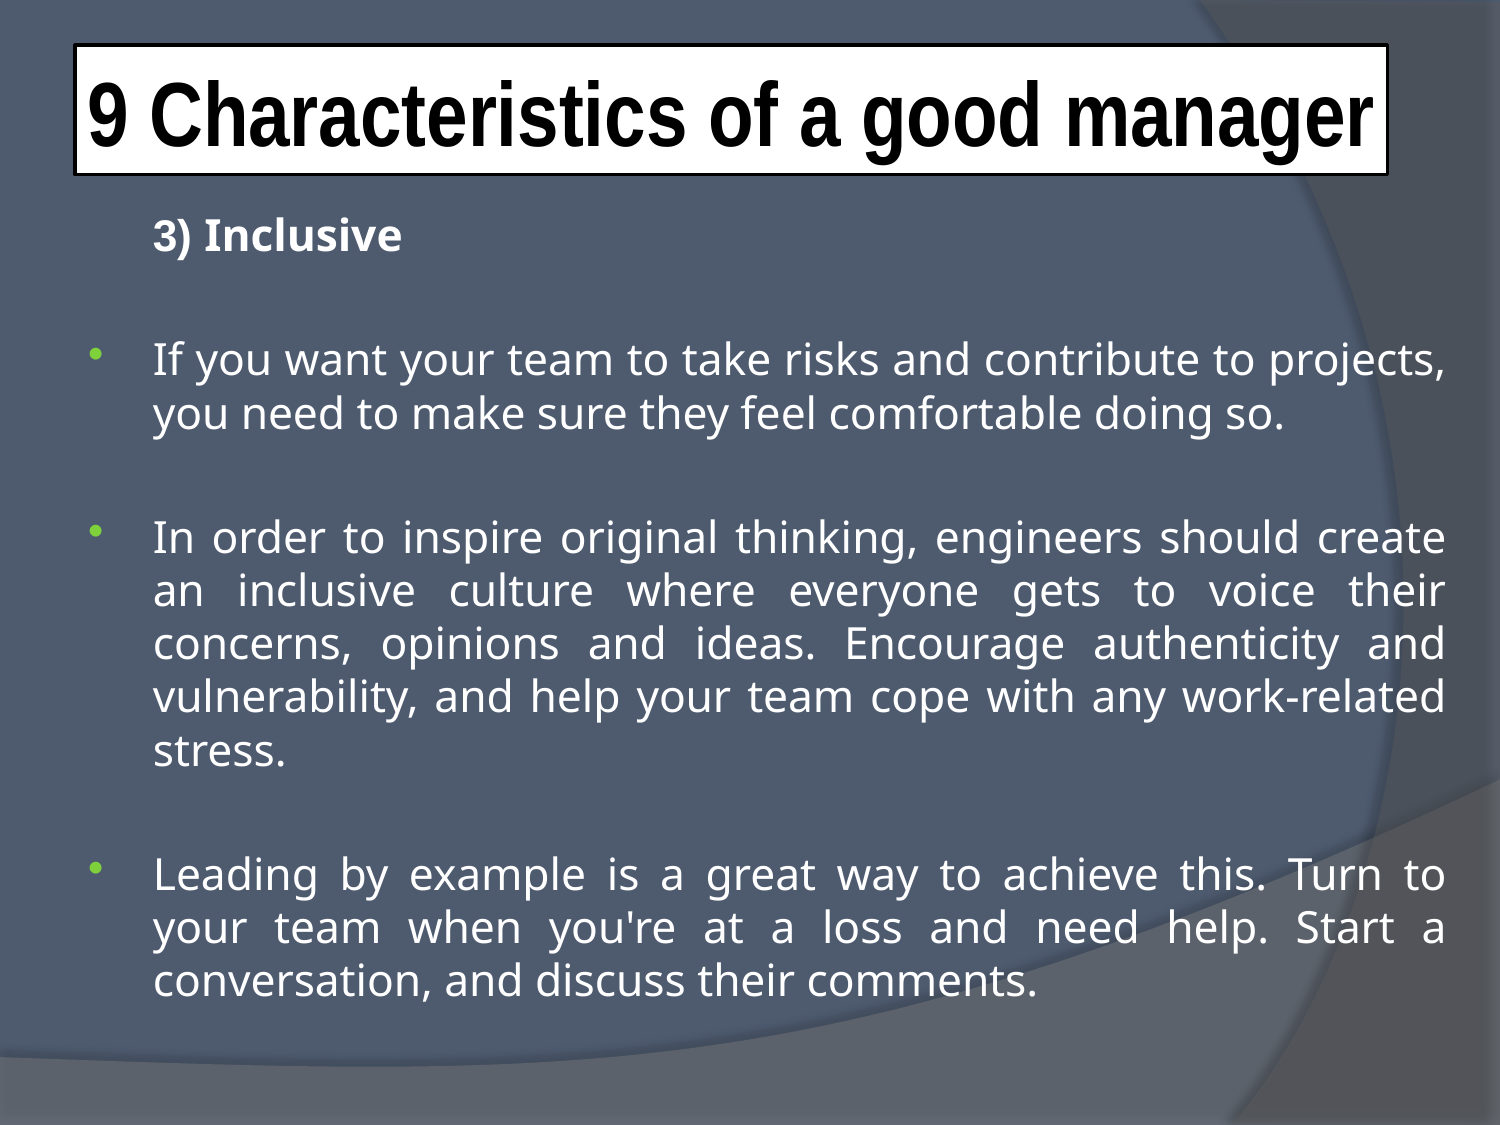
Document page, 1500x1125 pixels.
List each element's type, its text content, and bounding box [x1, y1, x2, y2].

list 3) Inclusive If you want your team to take risks and contribute to projects, you need to make sure they feel comfortable doing so. In order to inspire original thinking, engineers should create an inclusive culture where everyone gets to voice their concerns, opinions and ideas. Encourage authenticity and vulnerability, and help your team cope with any work-related stress. Leading by example is a great way to achieve this. Turn to your team when you're at a loss and need help. Start a conversation, and discuss their comments. [75, 200, 1463, 1038]
title 9 Characteristics of a good manager [73, 43, 1389, 176]
